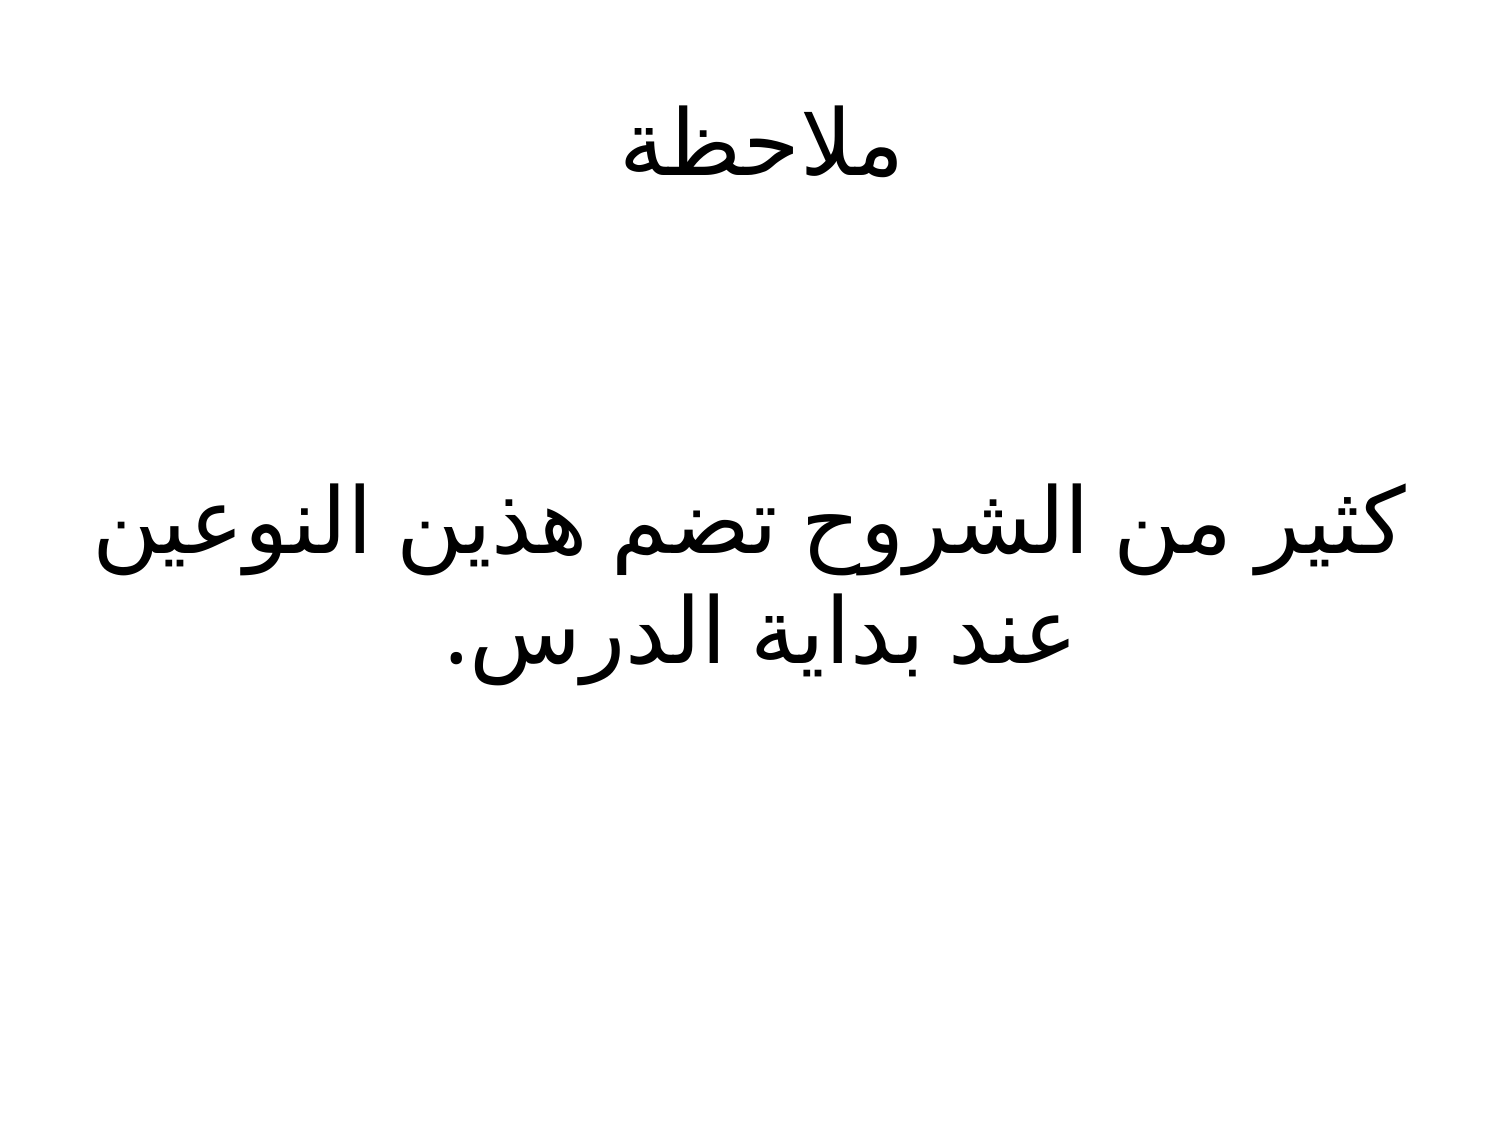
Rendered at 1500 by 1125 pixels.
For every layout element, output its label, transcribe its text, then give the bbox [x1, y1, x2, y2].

title ملاحظة [75, 45, 1425, 233]
list كثير من الشروح تضم هذين النوعين عند بداية الدرس. [75, 262, 1425, 1005]
